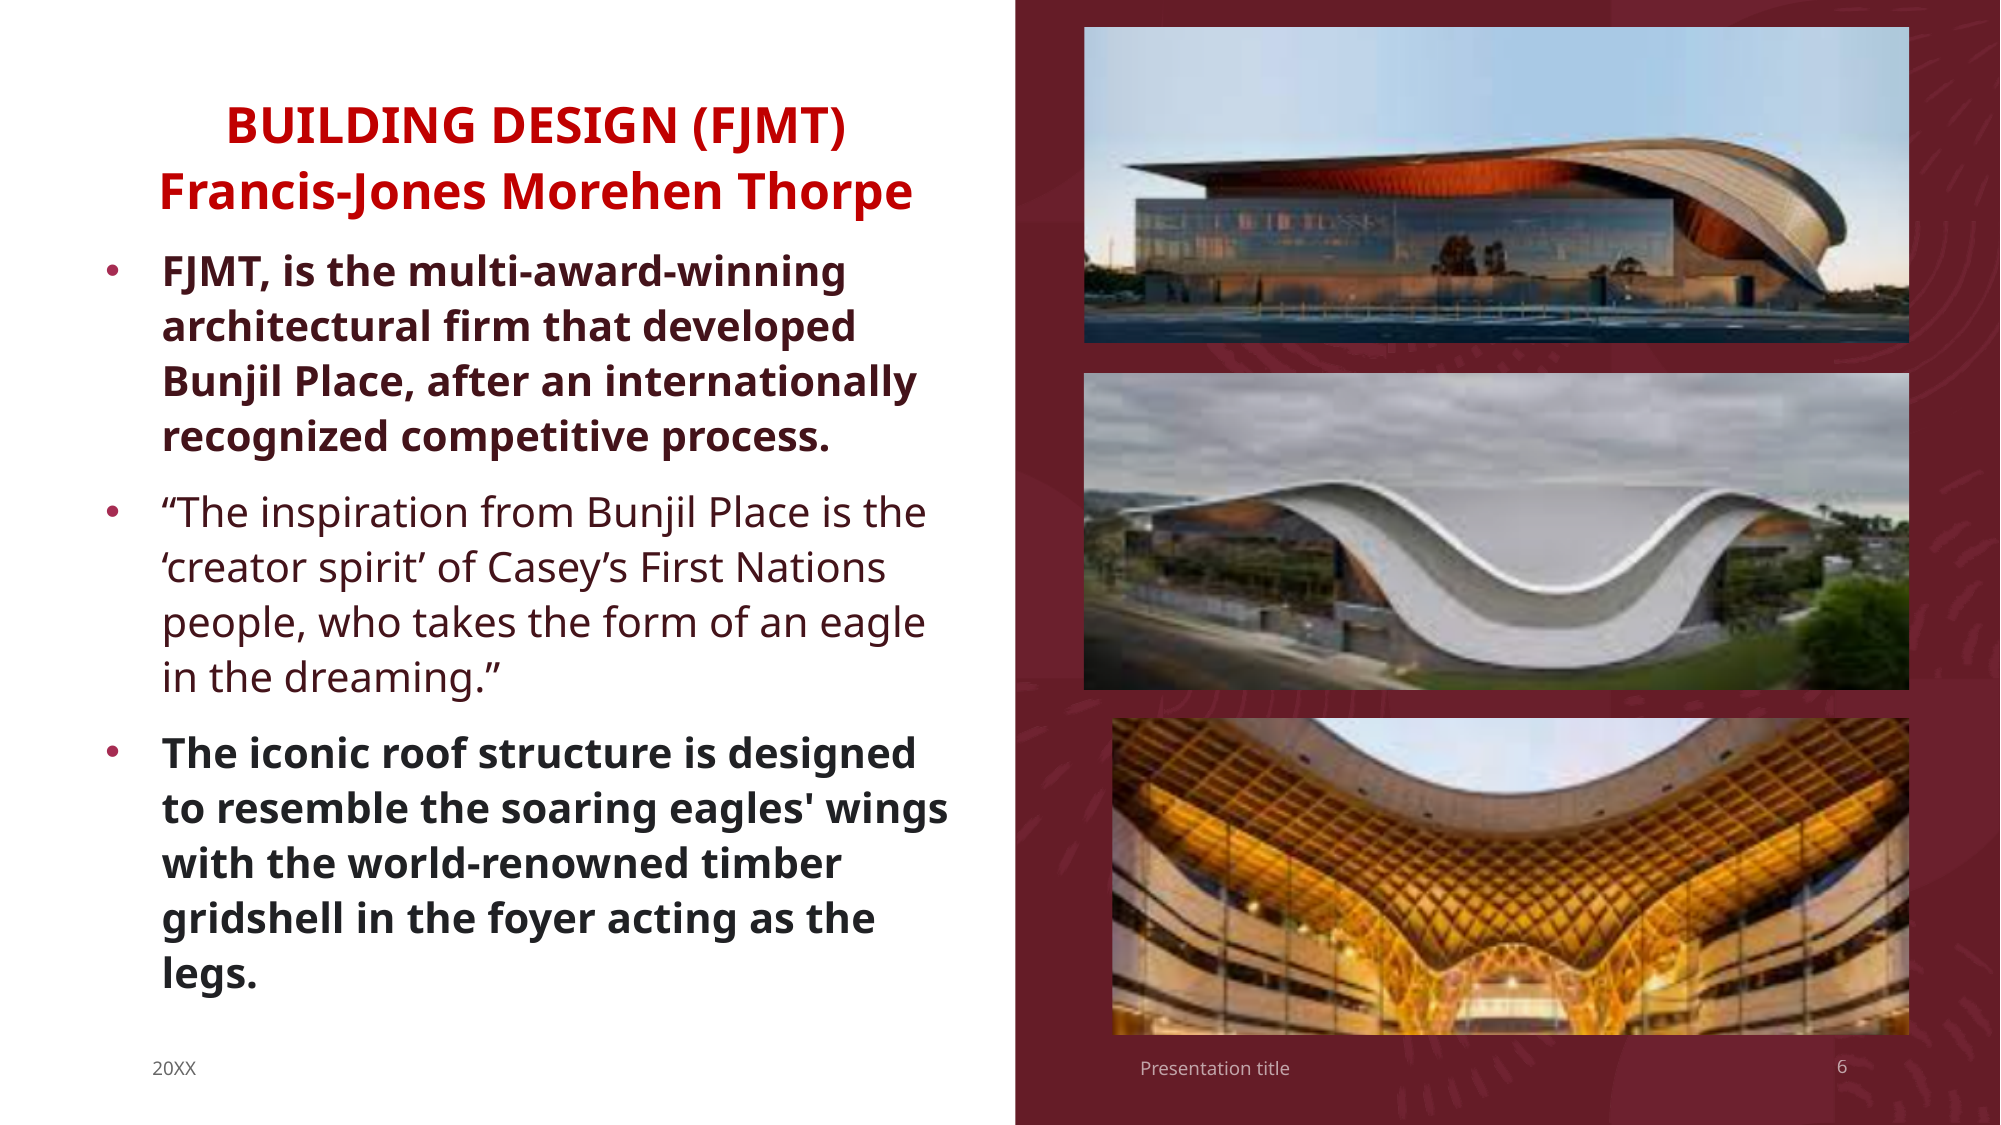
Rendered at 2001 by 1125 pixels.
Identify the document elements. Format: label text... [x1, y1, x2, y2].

slide_number 6 [1775, 1038, 1863, 1098]
picture [1083, 373, 1910, 690]
slide_number 20XX [137, 1038, 588, 1098]
picture [1084, 27, 1910, 343]
picture [1112, 718, 1910, 1035]
footer Presentation title [1125, 1038, 1750, 1098]
list BUILDING DESIGN (FJMT) Francis-Jones Morehen Thorpe FJMT, is the multi-award-winning architectural firm that developed Bunjil Place, after an internationally recognized competitive process. “The inspiration from Bunjil Place is the ‘creator spirit’ of Casey’s First Nations people, who takes the form of an eagle in the dreaming.” The iconic roof structure is designed to resemble the soaring eagles' wings with the world-renowned timber gridshell in the foyer acting as the legs. [90, 79, 983, 1063]
